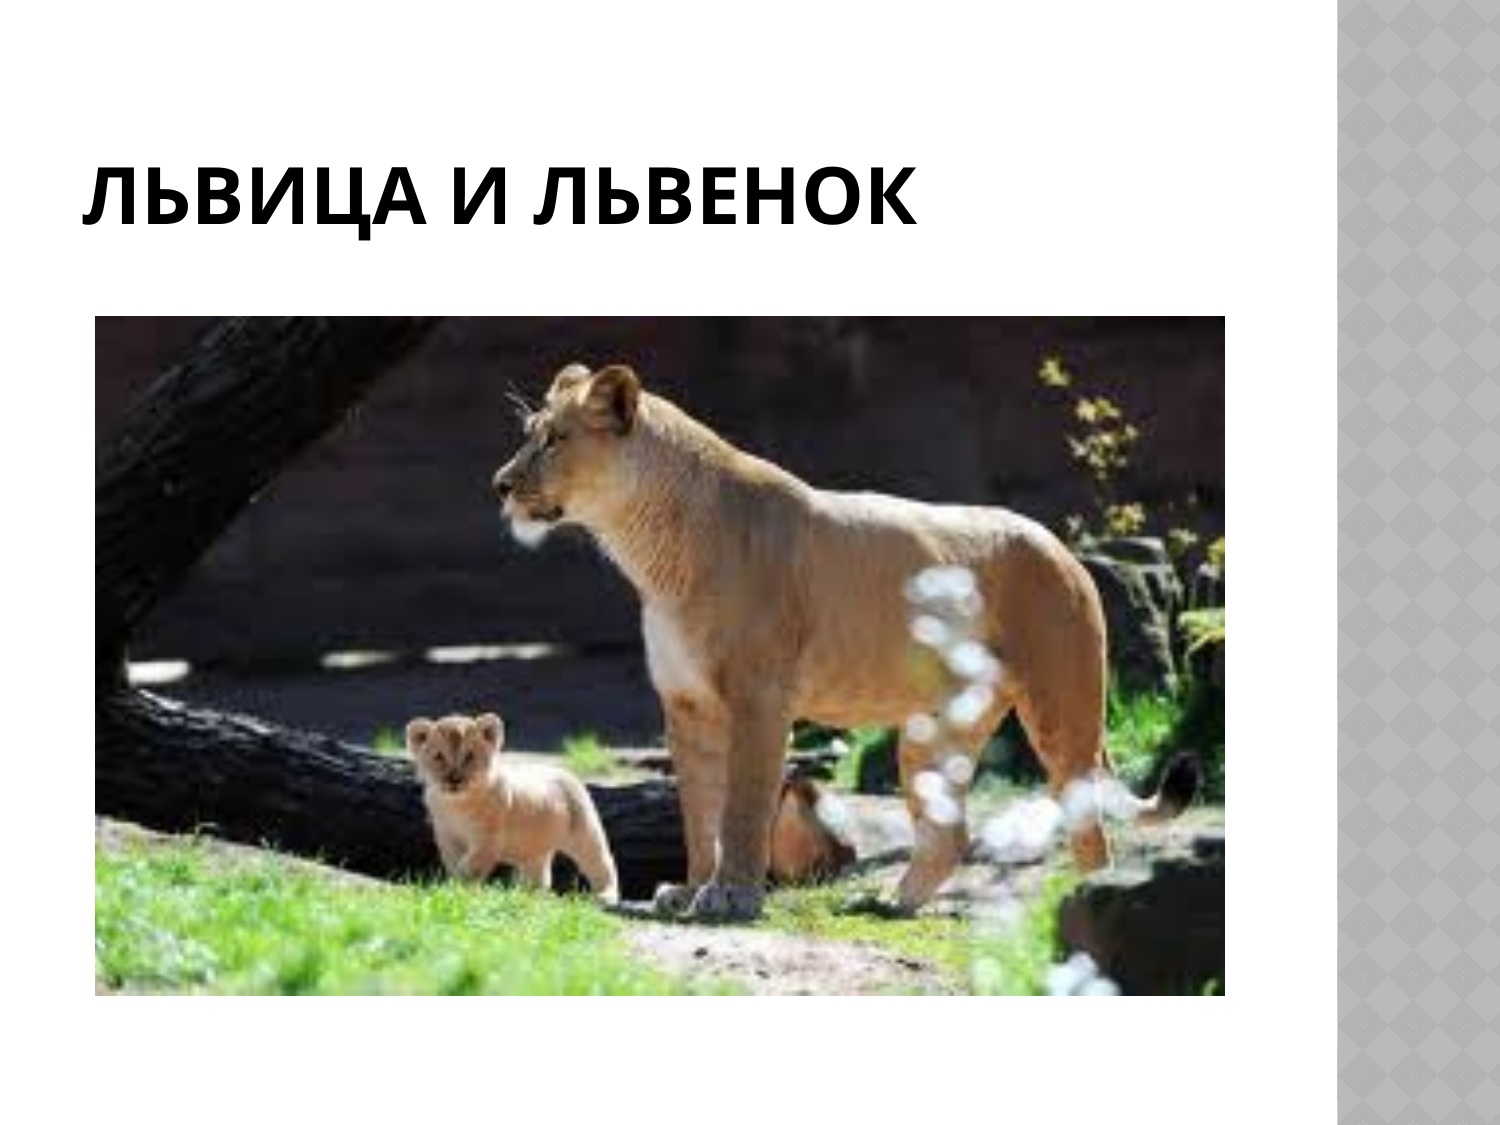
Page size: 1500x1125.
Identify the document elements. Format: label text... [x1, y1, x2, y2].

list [94, 315, 1225, 997]
title Львица и львенок [75, 52, 1263, 240]
